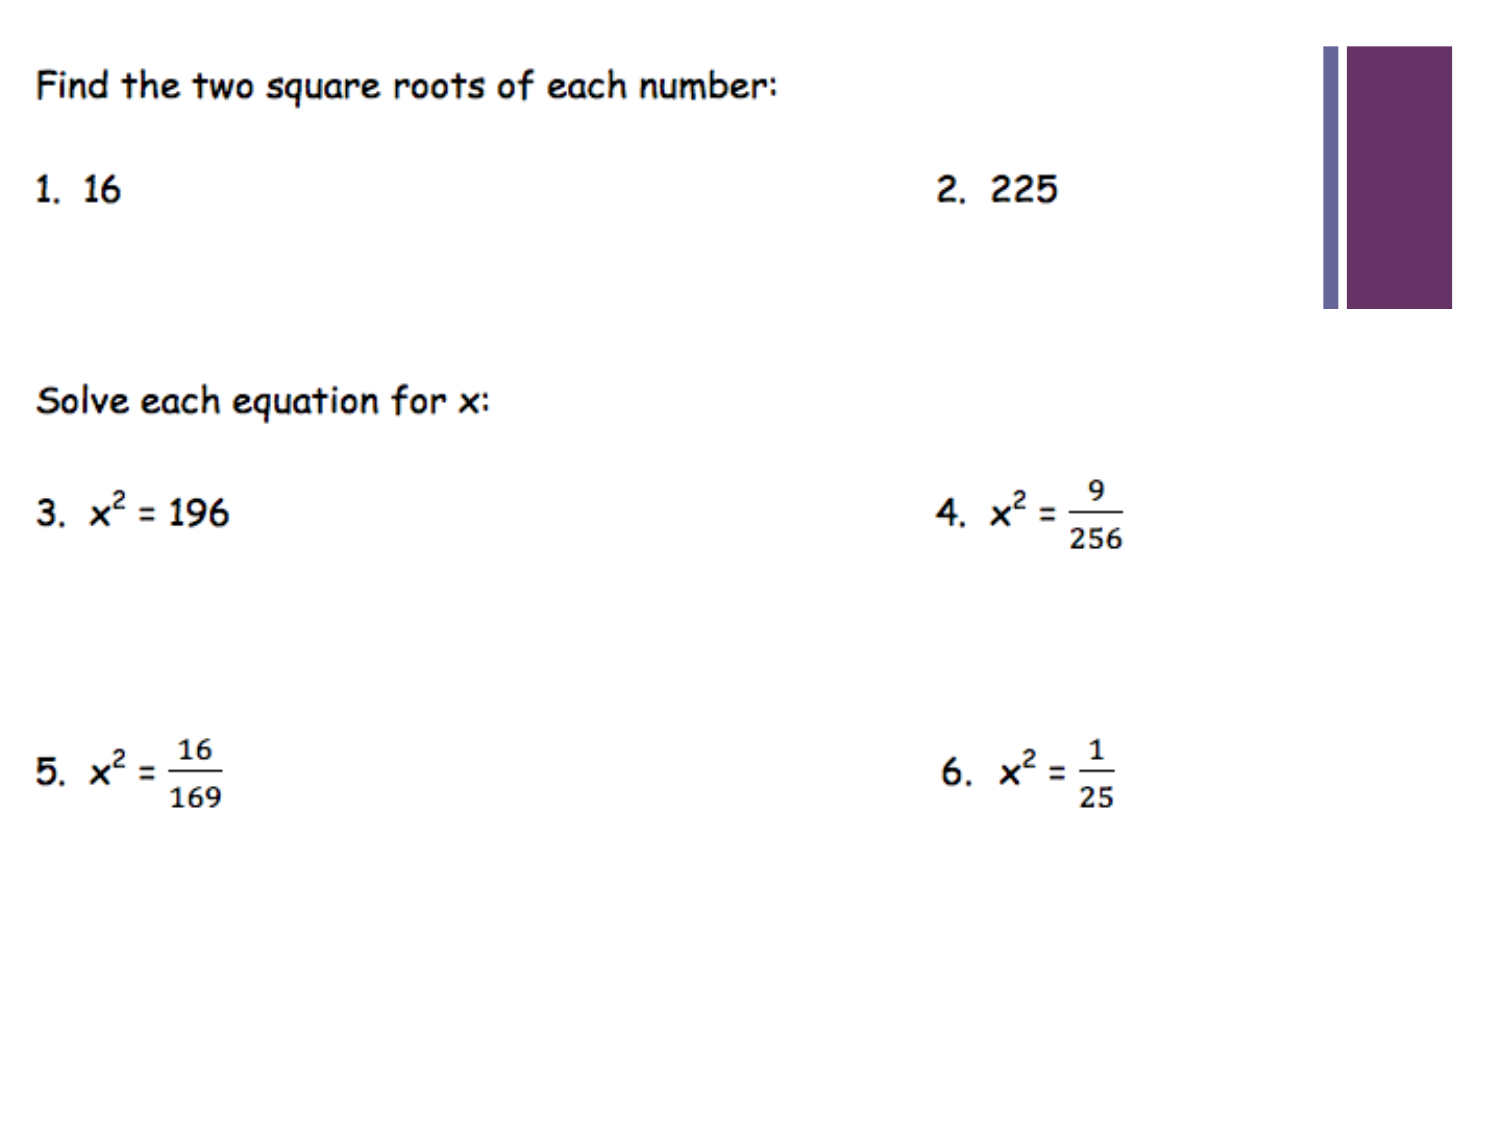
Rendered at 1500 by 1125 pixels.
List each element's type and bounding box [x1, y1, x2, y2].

picture [0, 19, 1282, 906]
